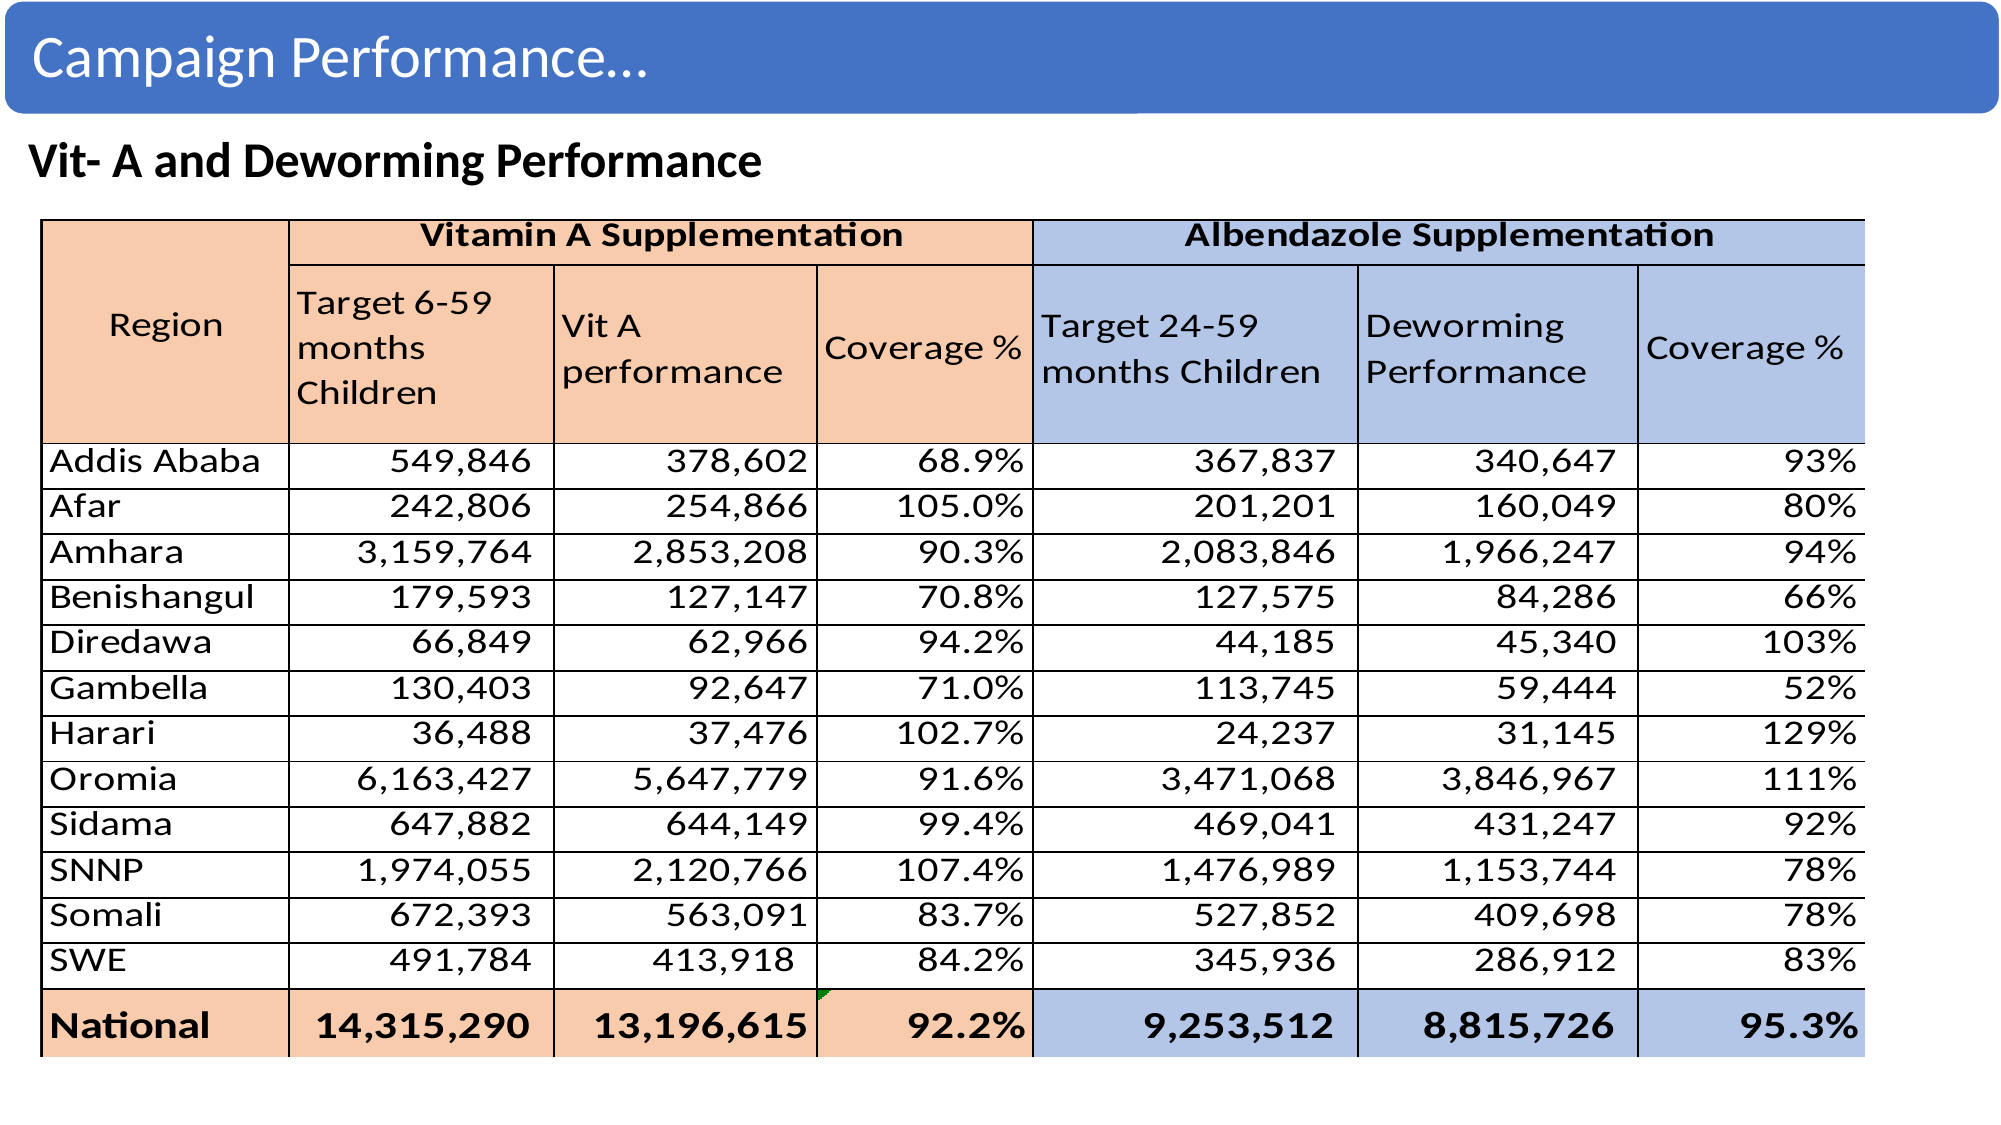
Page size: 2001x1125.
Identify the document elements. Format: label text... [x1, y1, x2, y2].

picture [40, 219, 1868, 1059]
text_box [3, 0, 2000, 116]
text_box Vit- A and Deworming Performance [13, 120, 1127, 196]
